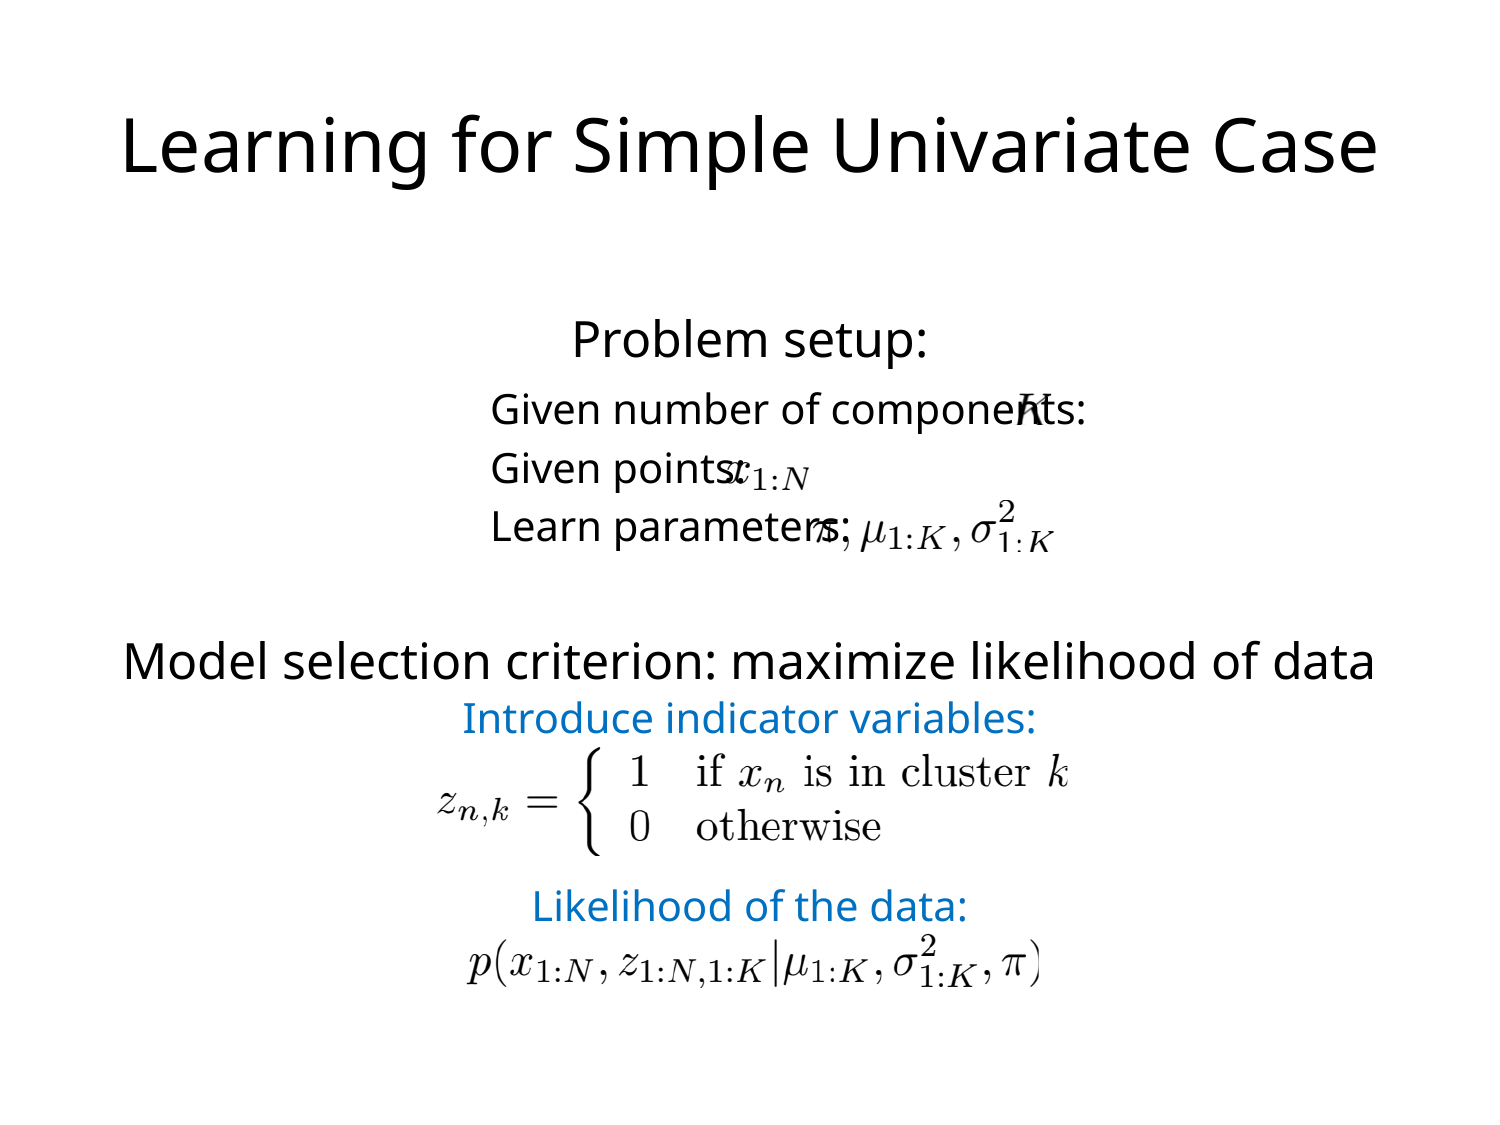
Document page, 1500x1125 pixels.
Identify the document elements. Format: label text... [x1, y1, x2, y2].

picture [1012, 393, 1052, 426]
text_box Given number of components: Given points: Learn parameters: [474, 375, 1413, 576]
text_box Model selection criterion: maximize likelihood of data [0, 621, 1500, 684]
text_box Learning for Simple Univariate Case [0, 90, 1500, 203]
text_box Likelihood of the data: [0, 871, 1500, 937]
picture [724, 462, 809, 491]
picture [465, 933, 1039, 988]
text_box Problem setup: [0, 299, 1500, 375]
picture [437, 746, 1068, 856]
picture [812, 499, 1054, 552]
text_box Introduce indicator variables: [0, 684, 1500, 750]
